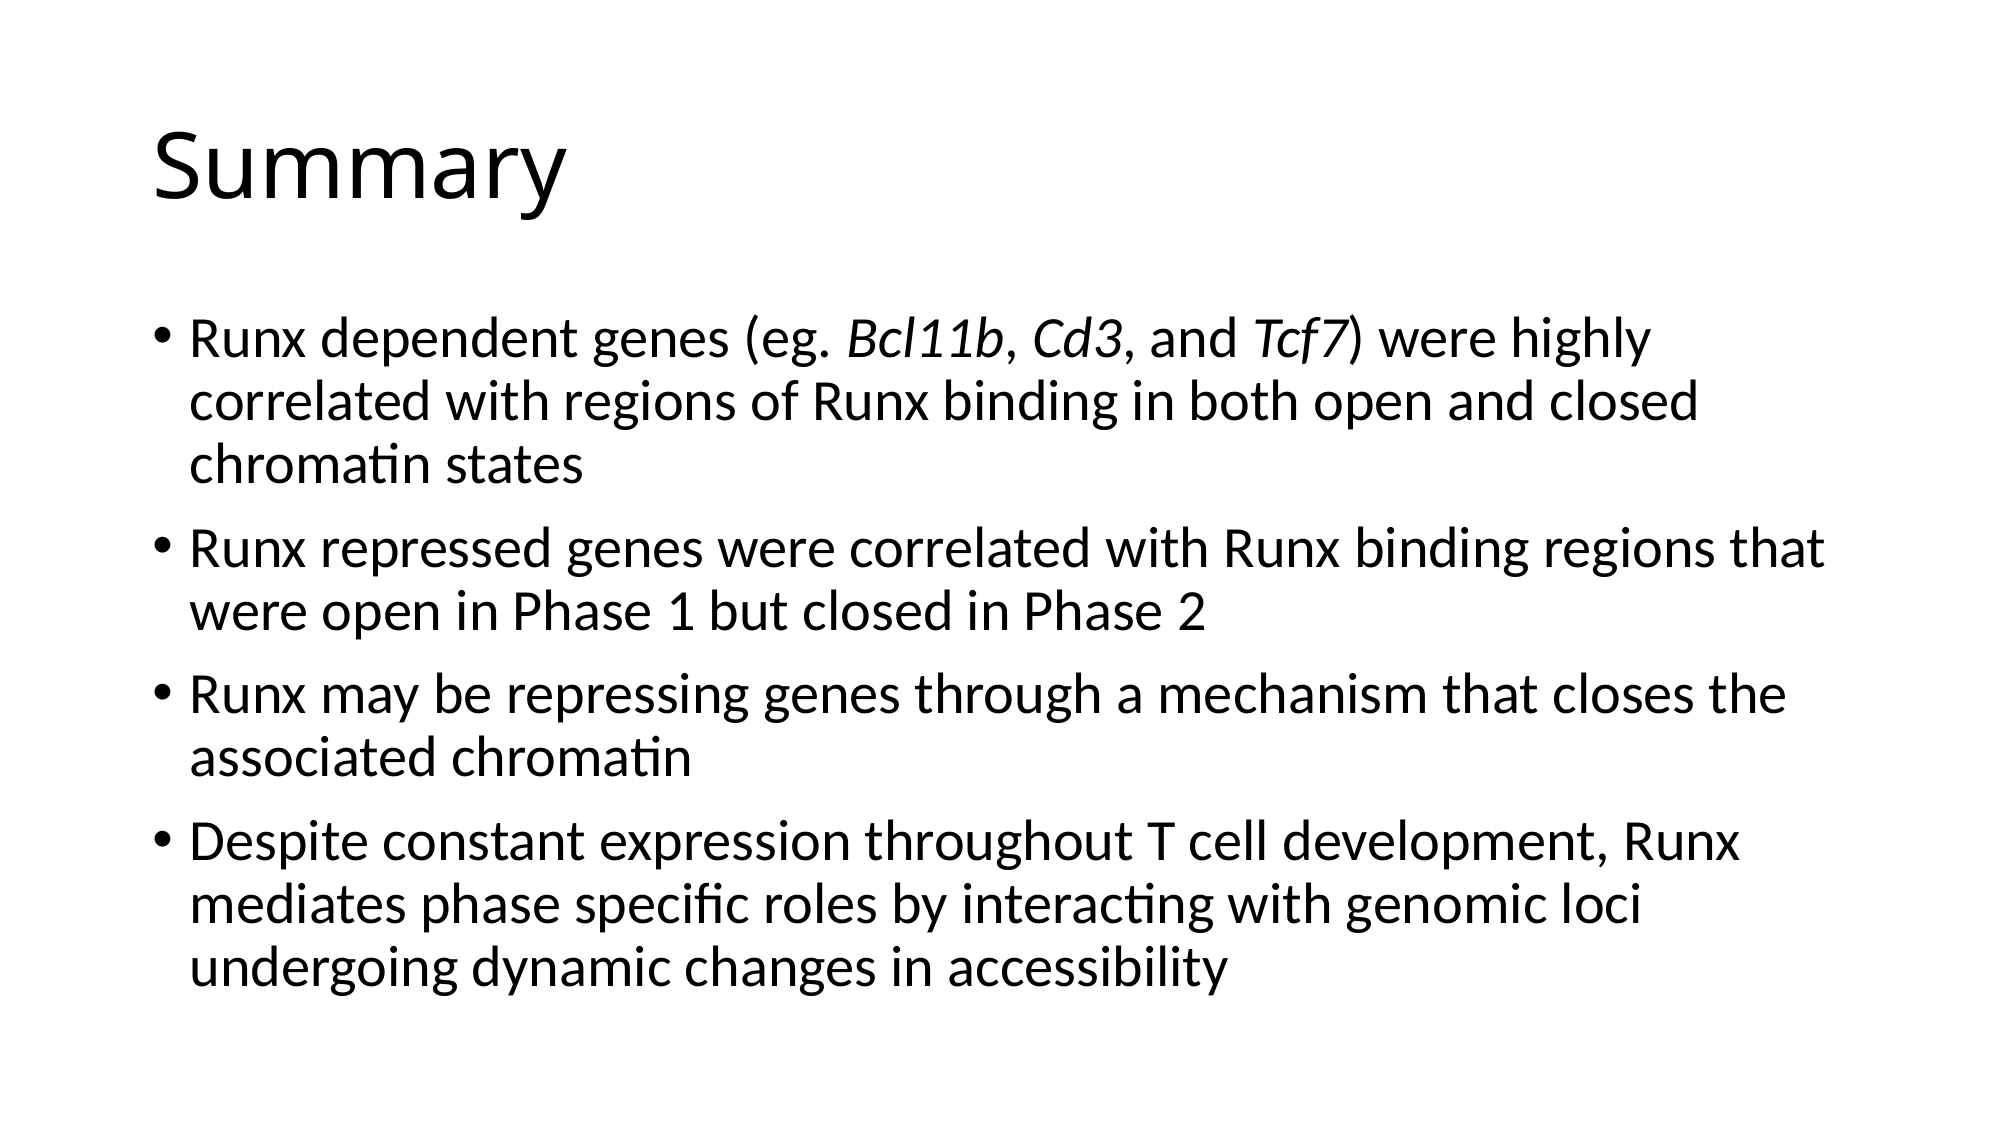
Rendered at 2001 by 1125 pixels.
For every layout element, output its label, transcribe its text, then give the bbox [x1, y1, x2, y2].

list Runx dependent genes (eg. Bcl11b, Cd3, and Tcf7) were highly correlated with regions of Runx binding in both open and closed chromatin states Runx repressed genes were correlated with Runx binding regions that were open in Phase 1 but closed in Phase 2 Runx may be repressing genes through a mechanism that closes the associated chromatin Despite constant expression throughout T cell development, Runx mediates phase specific roles by interacting with genomic loci undergoing dynamic changes in accessibility [137, 299, 1863, 1014]
title Summary [137, 59, 1863, 278]
